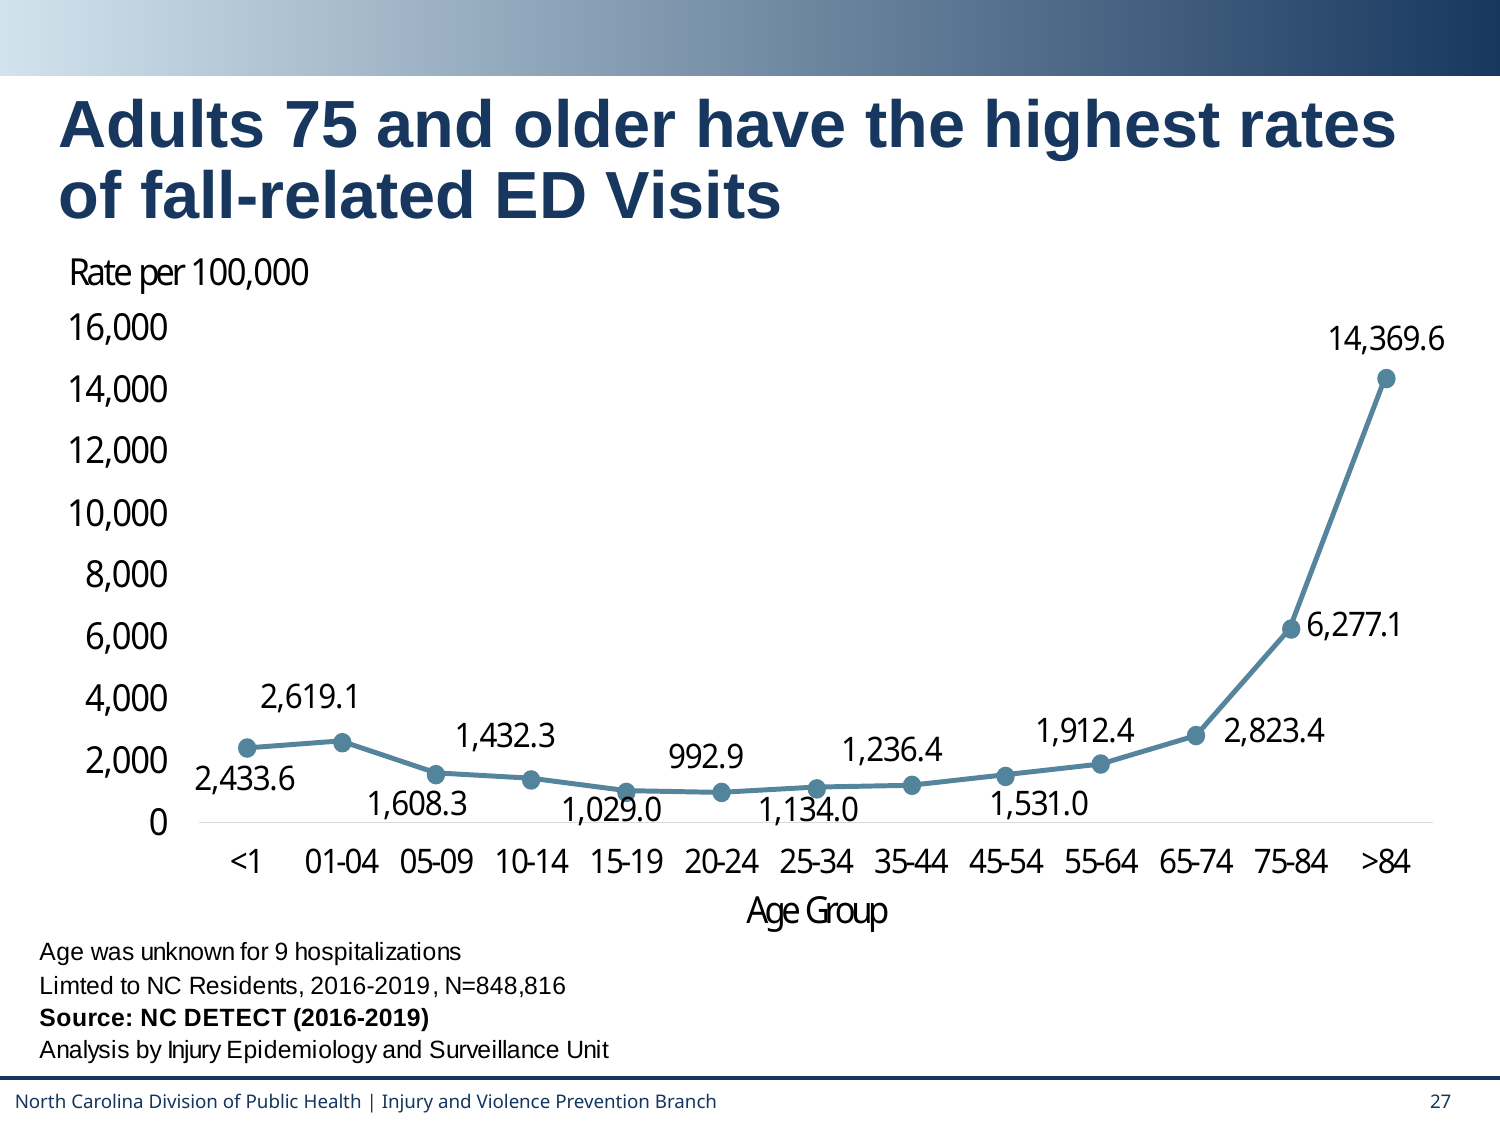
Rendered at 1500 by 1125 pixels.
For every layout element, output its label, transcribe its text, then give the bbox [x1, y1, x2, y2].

picture [32, 239, 1449, 1066]
title Adults 75 and older have the highest rates of fall-related ED Visits [43, 82, 1441, 173]
